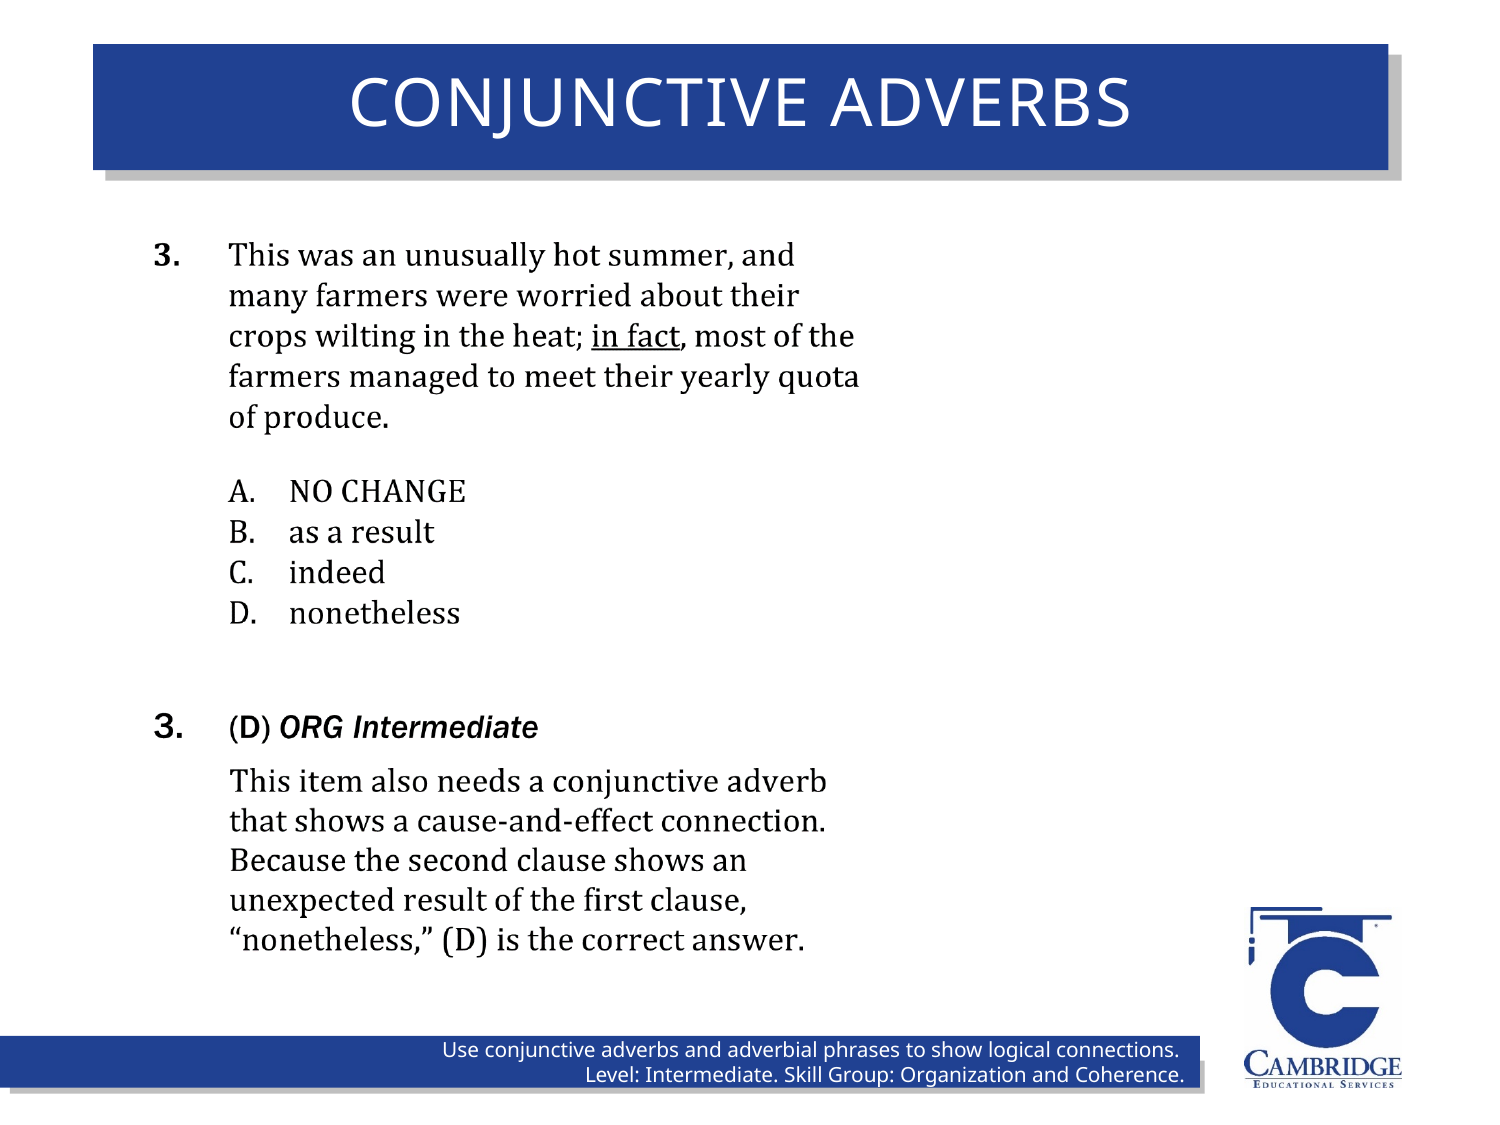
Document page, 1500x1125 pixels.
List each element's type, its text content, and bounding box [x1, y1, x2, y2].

picture [143, 235, 871, 632]
footer Use conjunctive adverbs and adverbial phrases to show logical connections. Level: Intermediate. Skill Group: Organization and Coherence. [0, 1035, 1200, 1088]
text_box [9, 1059, 1206, 1095]
text_box [104, 53, 1403, 182]
title Conjunctive Adverbs [93, 44, 1389, 171]
picture [1244, 907, 1403, 1088]
picture [138, 698, 849, 967]
